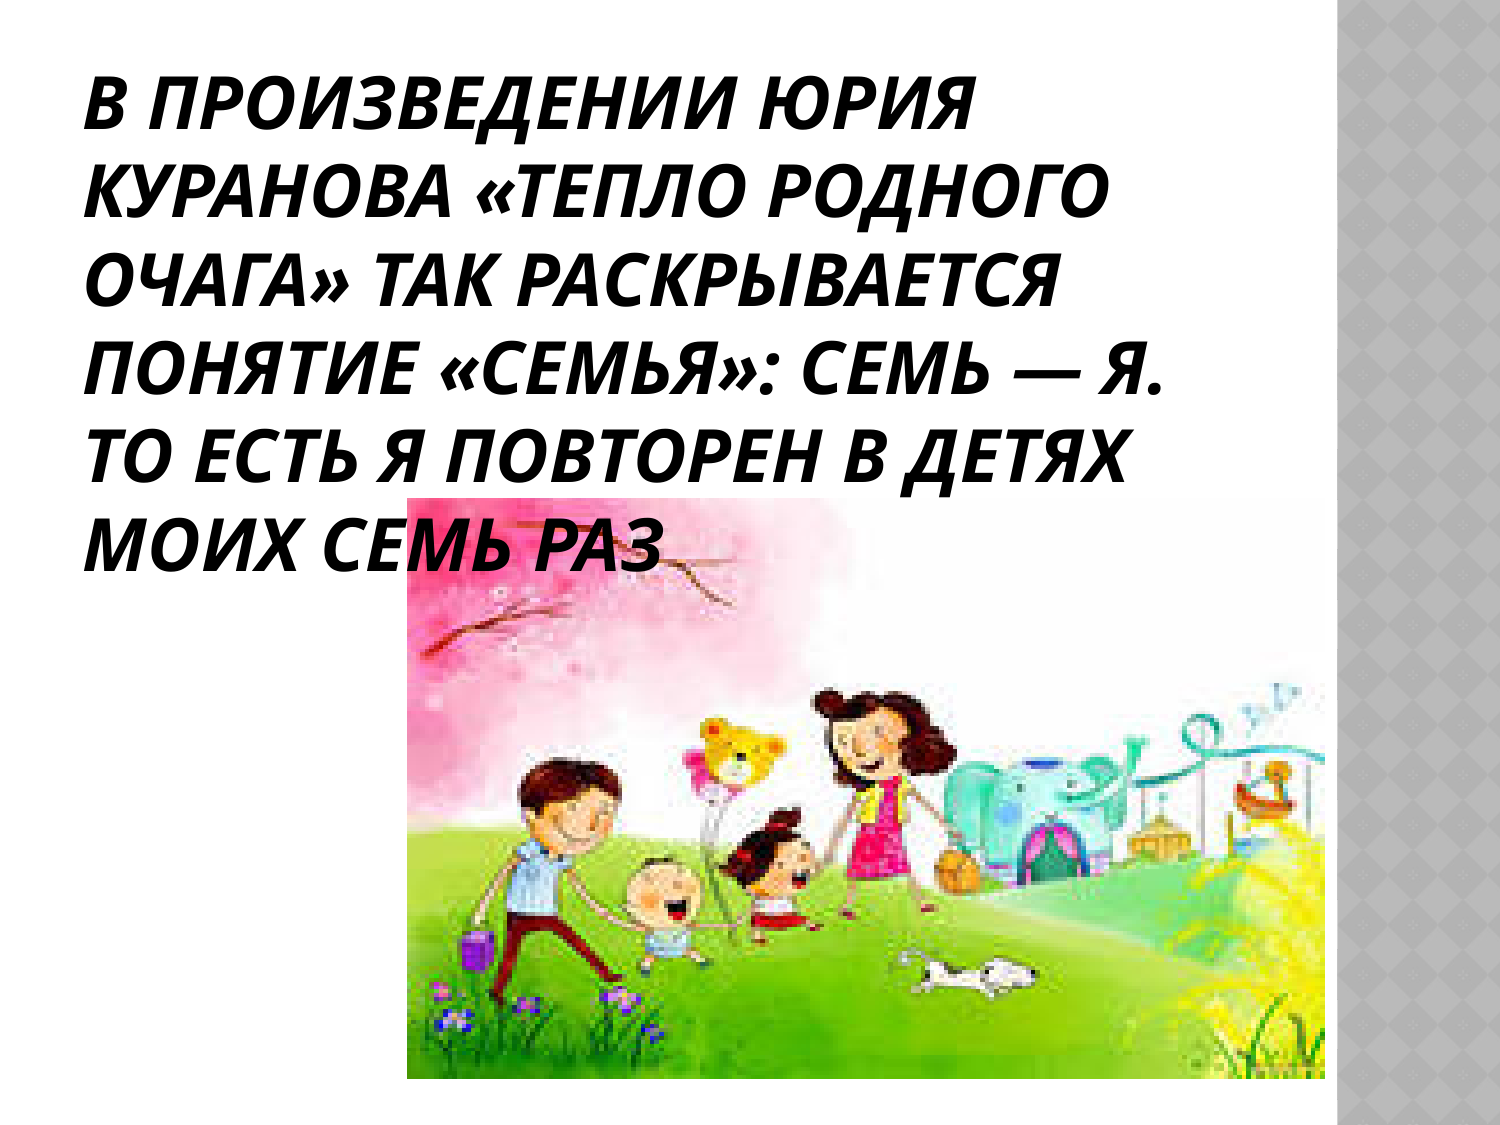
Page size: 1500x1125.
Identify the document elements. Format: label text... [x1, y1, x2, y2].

title В произведении Юрия Куранова «Тепло родного очага» так раскрывается понятие «семья»: семь — я. То есть я повторен в детях моих семь раз [75, 52, 1263, 586]
picture [407, 498, 1325, 1079]
